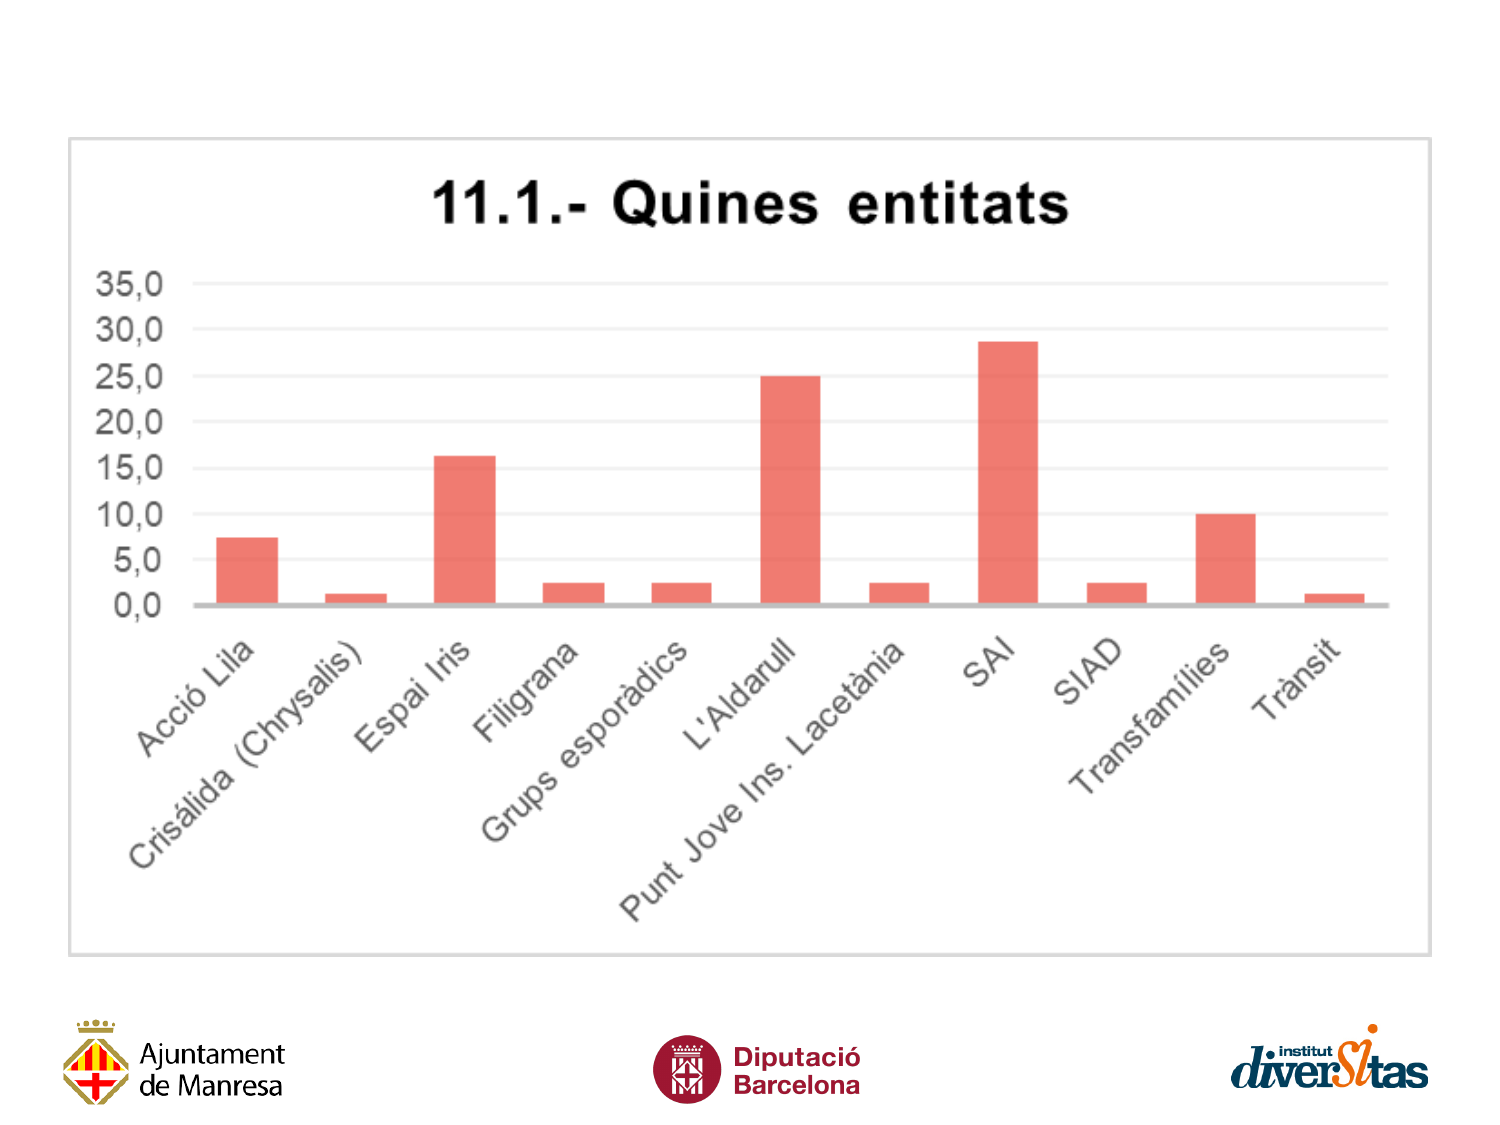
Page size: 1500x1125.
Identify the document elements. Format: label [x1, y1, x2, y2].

picture [1379, 1068, 1398, 1082]
picture [1231, 1023, 1428, 1092]
picture [68, 136, 1432, 957]
picture [1406, 1074, 1421, 1083]
picture [653, 1035, 860, 1104]
picture [1302, 1067, 1321, 1083]
picture [1414, 1068, 1428, 1075]
picture [59, 1008, 288, 1116]
picture [1390, 1077, 1398, 1083]
picture [1256, 1064, 1264, 1085]
